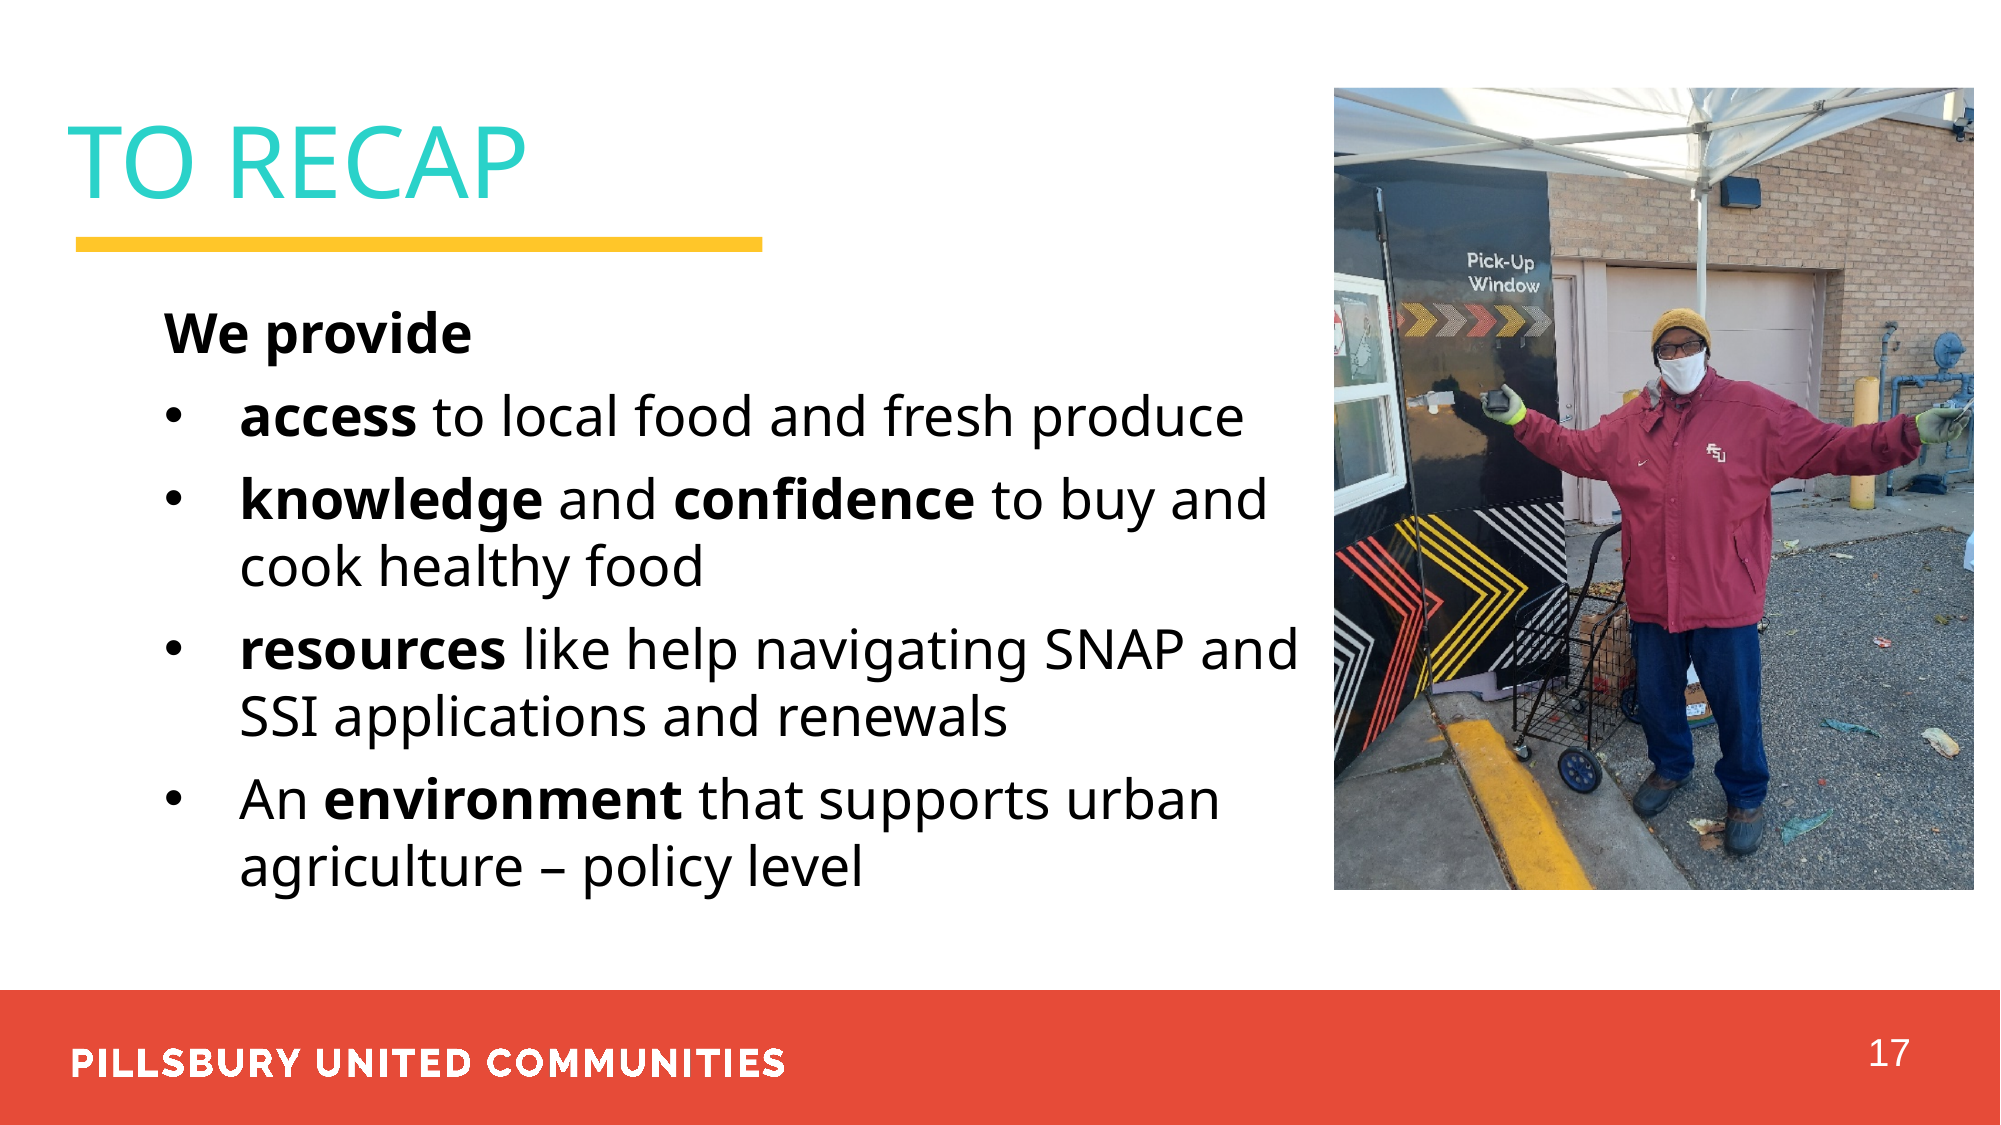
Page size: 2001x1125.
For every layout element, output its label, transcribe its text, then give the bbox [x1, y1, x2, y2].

title To recap [52, 49, 2000, 268]
picture [27, 1014, 811, 1112]
list We provide access to local food and fresh produce knowledge and confidence to buy and cook healthy food resources like help navigating SNAP and SSI applications and renewals An environment that supports urban agriculture – policy level [149, 290, 1360, 953]
slide_number 17 [1853, 1019, 1974, 1106]
picture [1251, 88, 2000, 890]
